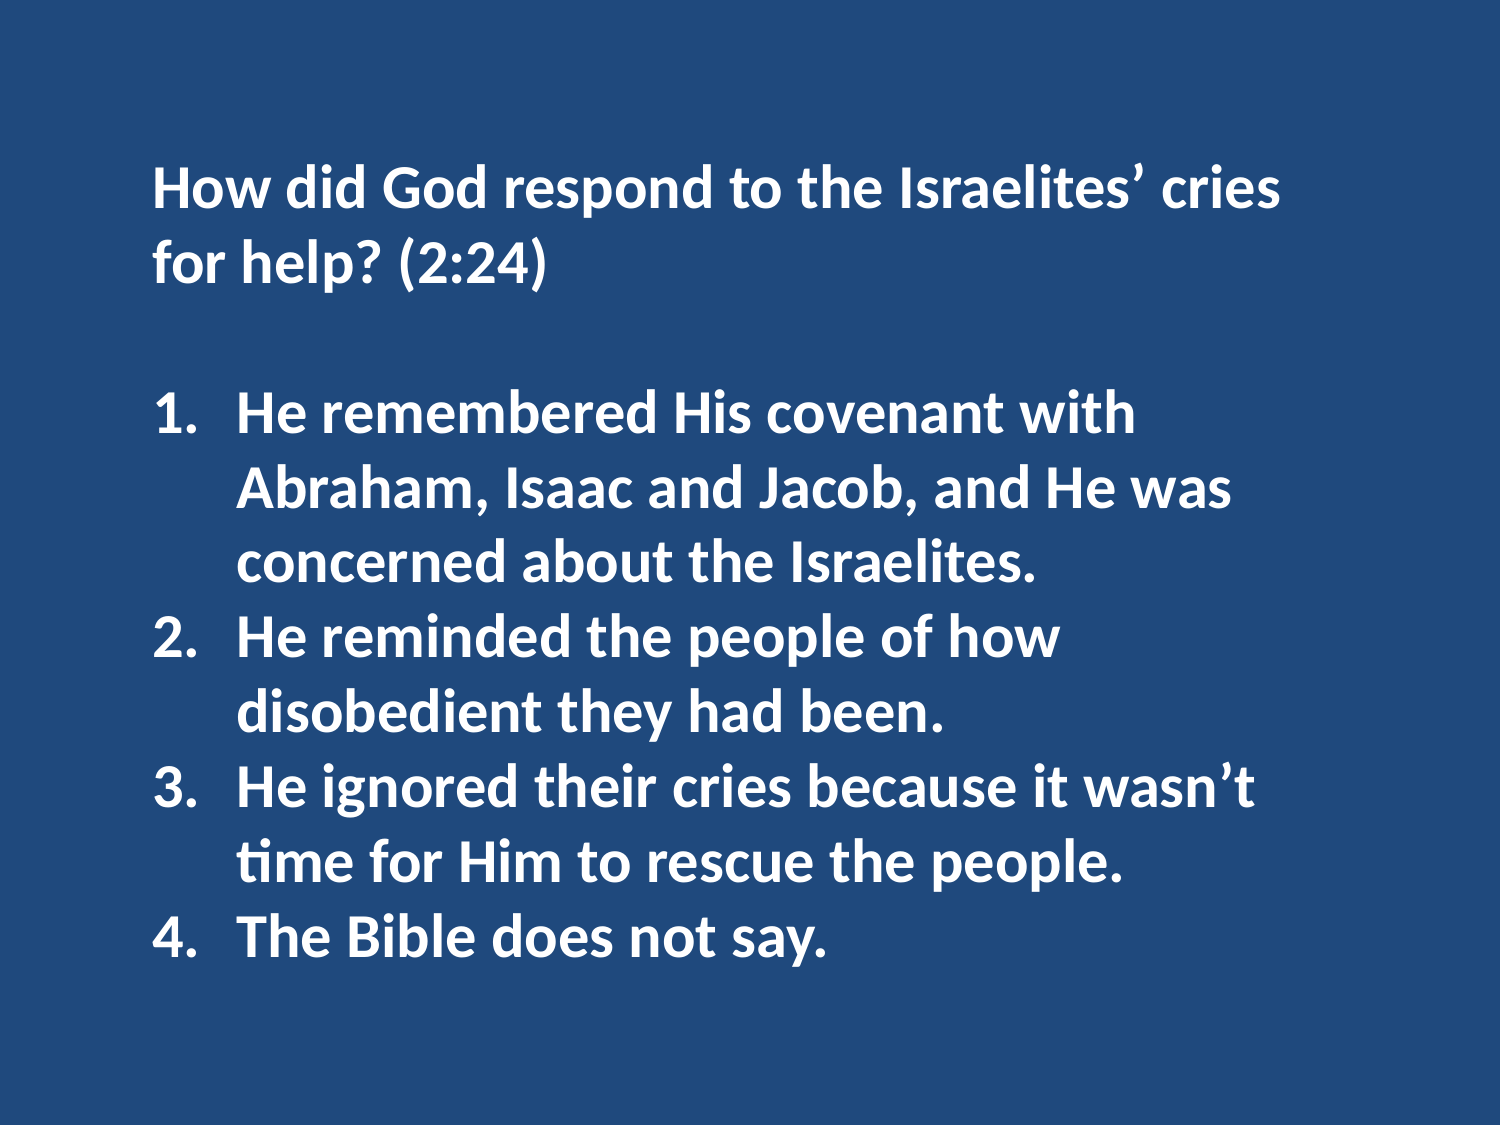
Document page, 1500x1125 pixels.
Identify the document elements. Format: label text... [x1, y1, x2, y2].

text_box How did God respond to the Israelites’ cries for help? (2:24) He remembered His covenant with Abraham, Isaac and Jacob, and He was concerned about the Israelites. He reminded the people of how disobedient they had been. He ignored their cries because it wasn’t time for Him to rescue the people. The Bible does not say. [137, 138, 1300, 978]
